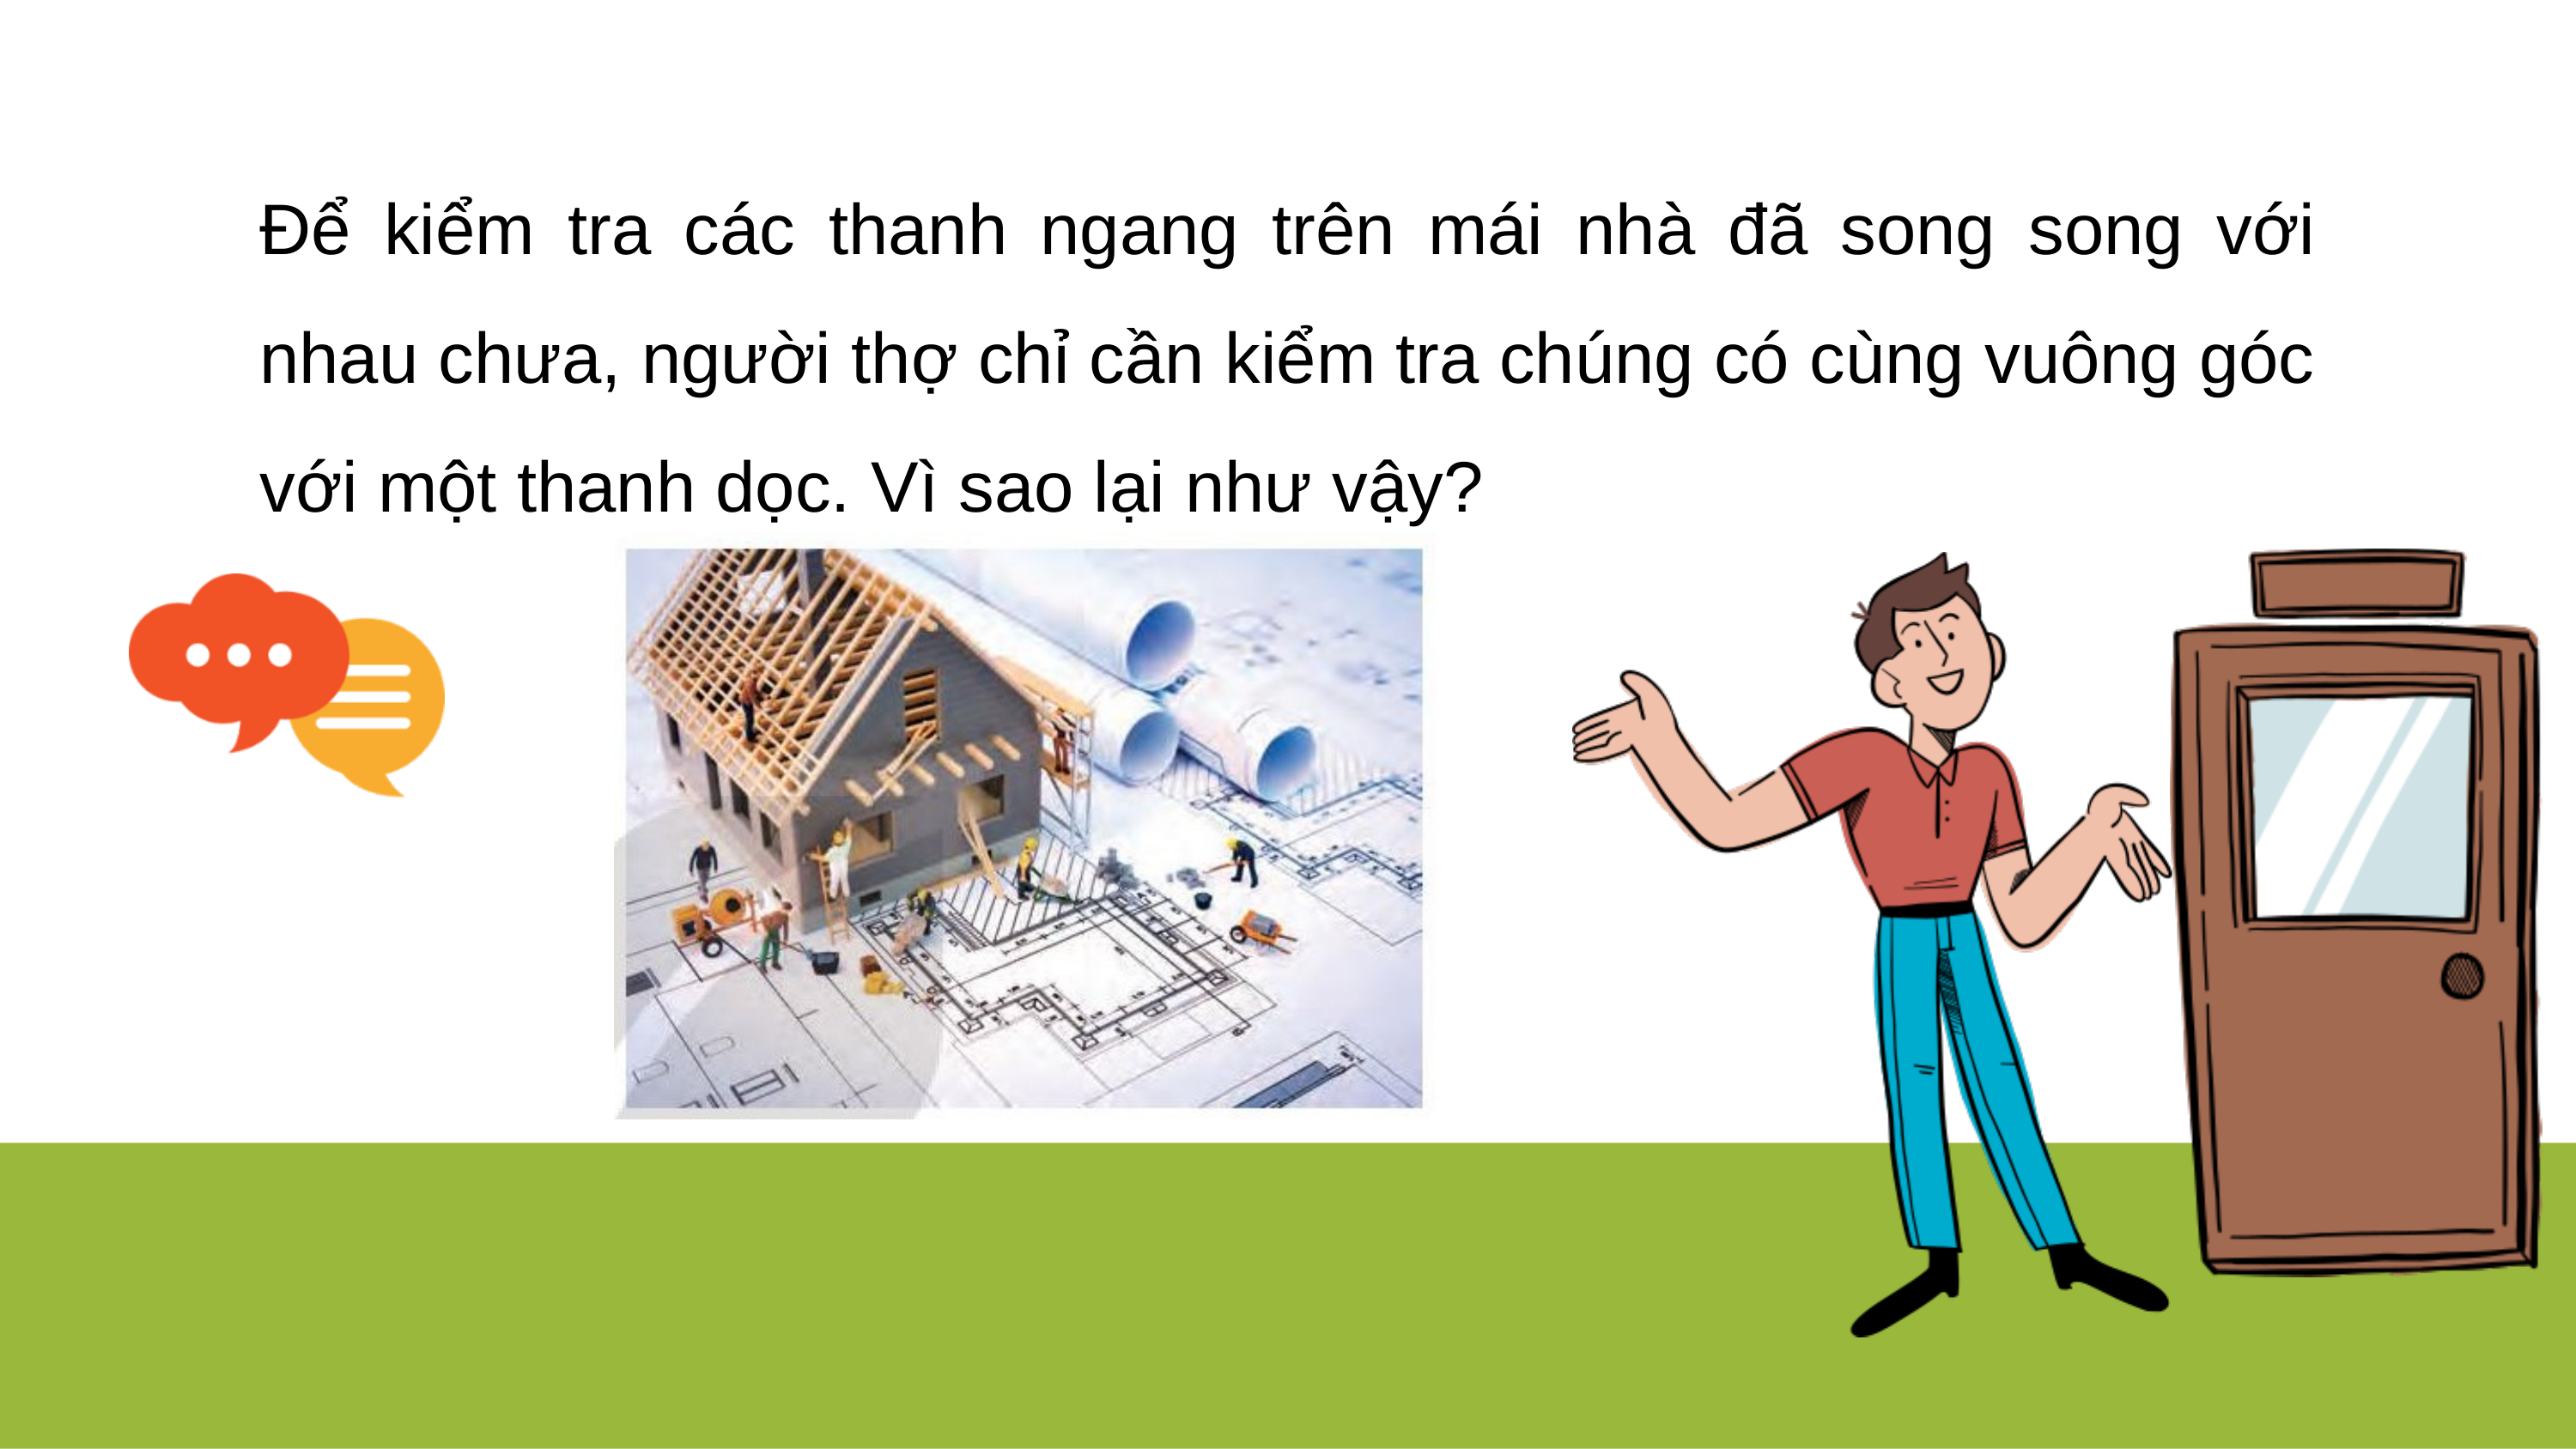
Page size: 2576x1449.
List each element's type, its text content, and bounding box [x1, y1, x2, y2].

text_box [0, 1143, 2576, 1449]
picture [128, 573, 446, 800]
picture [613, 531, 1440, 1119]
text_box Để kiểm tra các thanh ngang trên mái nhà đã song song với nhau chưa, người thợ chỉ cần kiểm tra chúng có cùng vuông góc với một thanh dọc. Vì sao lại như vậy? [246, 133, 2330, 533]
picture [1572, 549, 2543, 1338]
